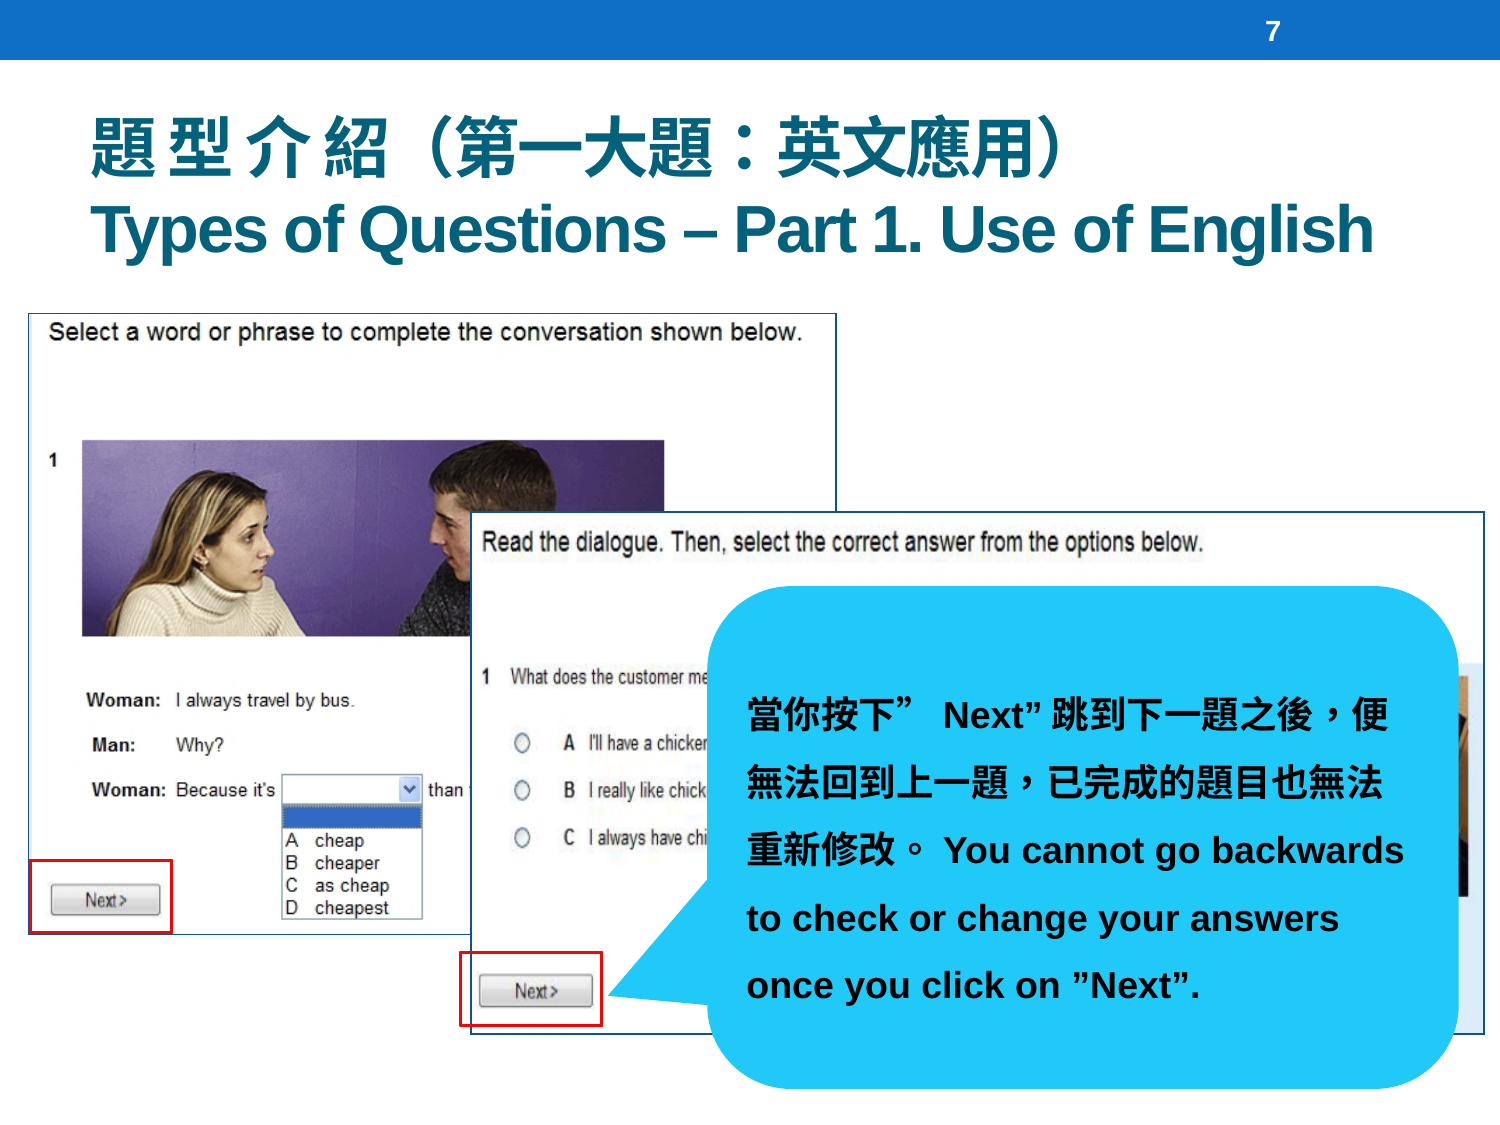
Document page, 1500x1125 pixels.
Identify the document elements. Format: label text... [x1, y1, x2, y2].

text_box [458, 950, 468, 1028]
title 題 型 介 紹（第一大題：英文應用） Types of Questions – Part 1. Use of English [75, 104, 1425, 268]
picture [29, 314, 1484, 1034]
slide_number 7 [1250, 3, 1425, 57]
text_box 當你按下”Next”跳到下一題之後，便無法回到上一題，已完成的題目也無法重新修改。You cannot go backwards to check or change your answers once you click on ”Next”. [713, 1042, 1453, 1092]
